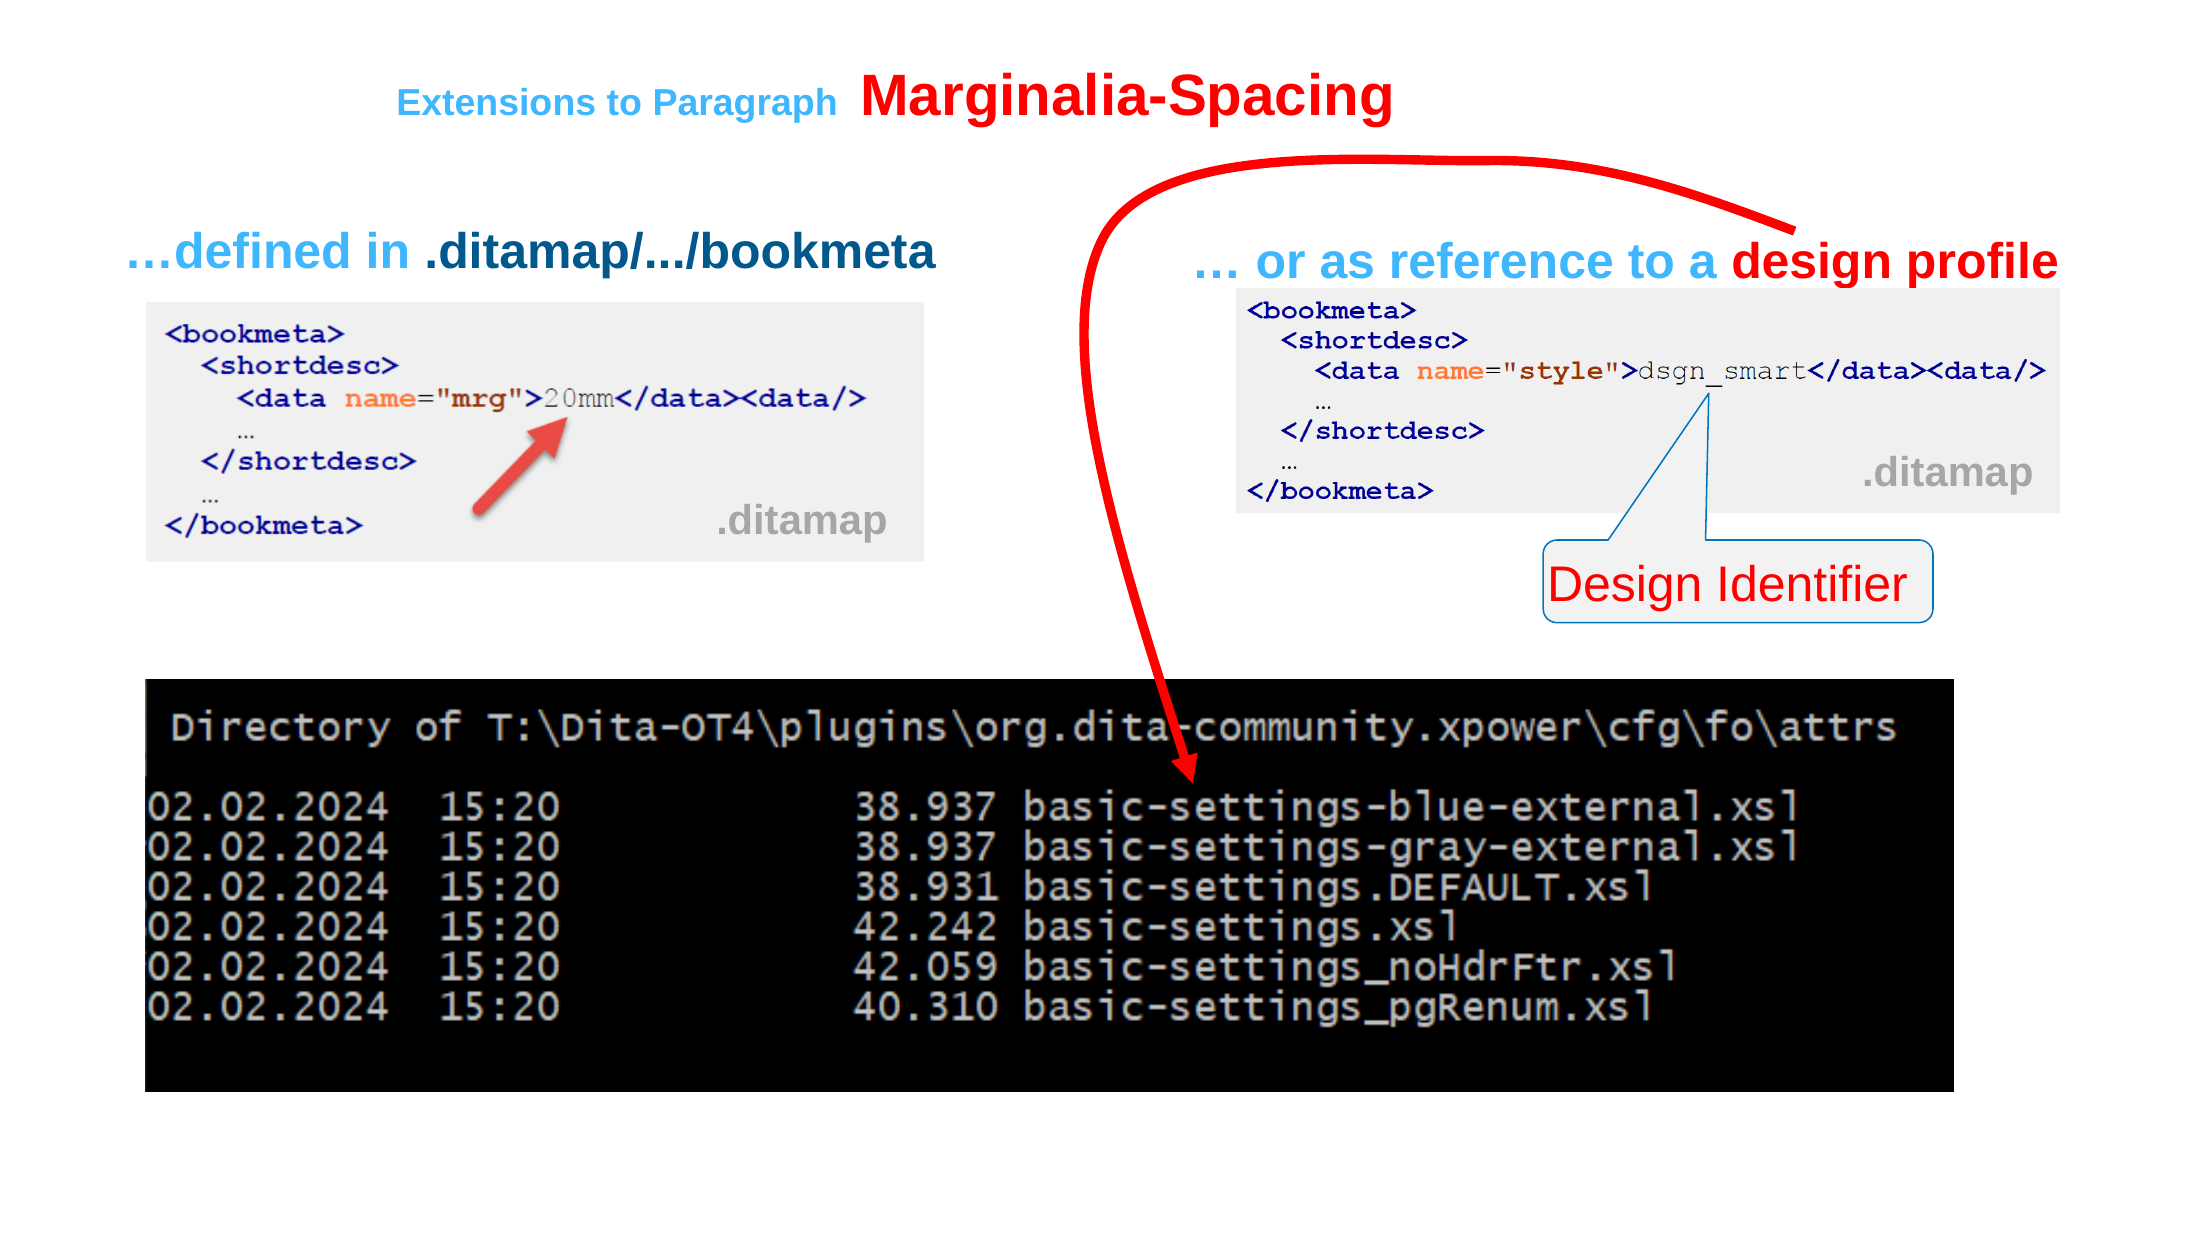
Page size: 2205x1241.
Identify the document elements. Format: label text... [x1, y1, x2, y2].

picture [1235, 288, 2060, 513]
text_box Extensions to Paragraph Marginalia-Spacing [381, 49, 1906, 135]
picture [145, 302, 925, 563]
text_box Design Identifier [1543, 521, 1933, 623]
text_box … or as reference to a design profile [1737, 221, 2099, 296]
picture [145, 679, 1954, 1092]
text_box …defined in .ditamap/.../bookmeta [109, 211, 960, 286]
text_box [1084, 159, 1795, 677]
